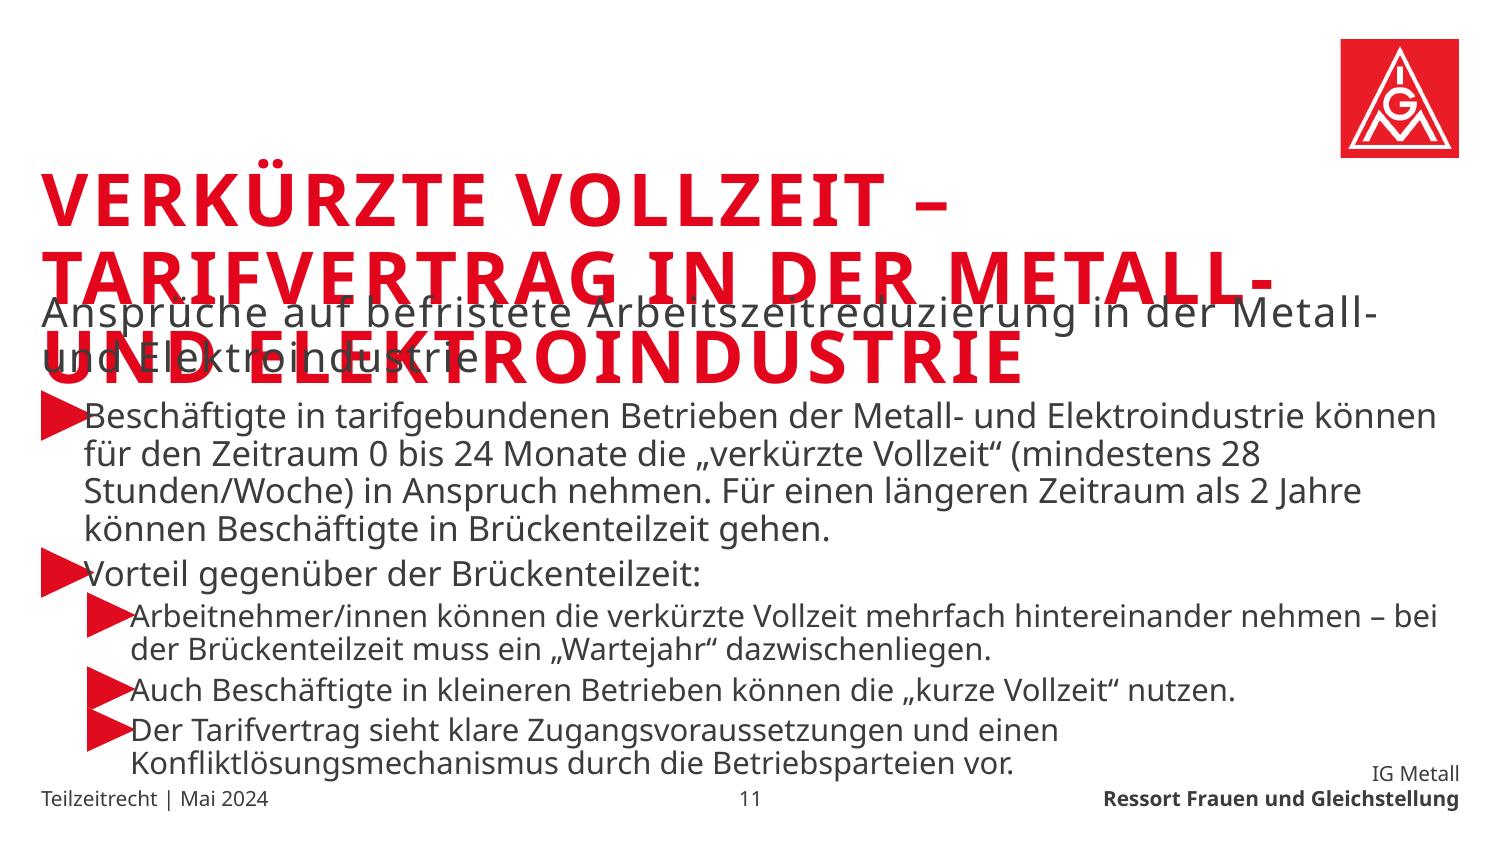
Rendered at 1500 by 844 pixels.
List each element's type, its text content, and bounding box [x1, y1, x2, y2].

title Verkürzte Vollzeit – Tarifvertrag in der Metall- und Elektroindustrie [41, 163, 1459, 238]
picture [87, 666, 133, 752]
list Ansprüche auf befristete Arbeitszeitreduzierung in der Metall- und Elektroindustrie [41, 367, 1459, 376]
picture [41, 547, 133, 638]
picture [41, 390, 92, 441]
list Beschäftigte in tarifgebundenen Betrieben der Metall- und Elektroindustrie können für den Zeitraum 0 bis 24 Monate die „verkürzte Vollzeit“ (mindestens 28 Stunden/Woche) in Anspruch nehmen. Für einen längeren Zeitraum als 2 Jahre können Beschäftigte in Brückenteilzeit gehen. Vorteil gegenüber der Brückenteilzeit: Arbeitnehmer/innen können die verkürzte Vollzeit mehrfach hintereinander nehmen – bei der Brückenteilzeit muss ein „Wartejahr“ dazwischenliegen. Auch Beschäftigte in kleineren Betrieben können die „kurze Vollzeit“ nutzen. Der Tarifvertrag sieht klare Zugangsvoraussetzungen und einen Konfliktlösungsmechanismus durch die Betriebsparteien vor. [41, 398, 1459, 791]
